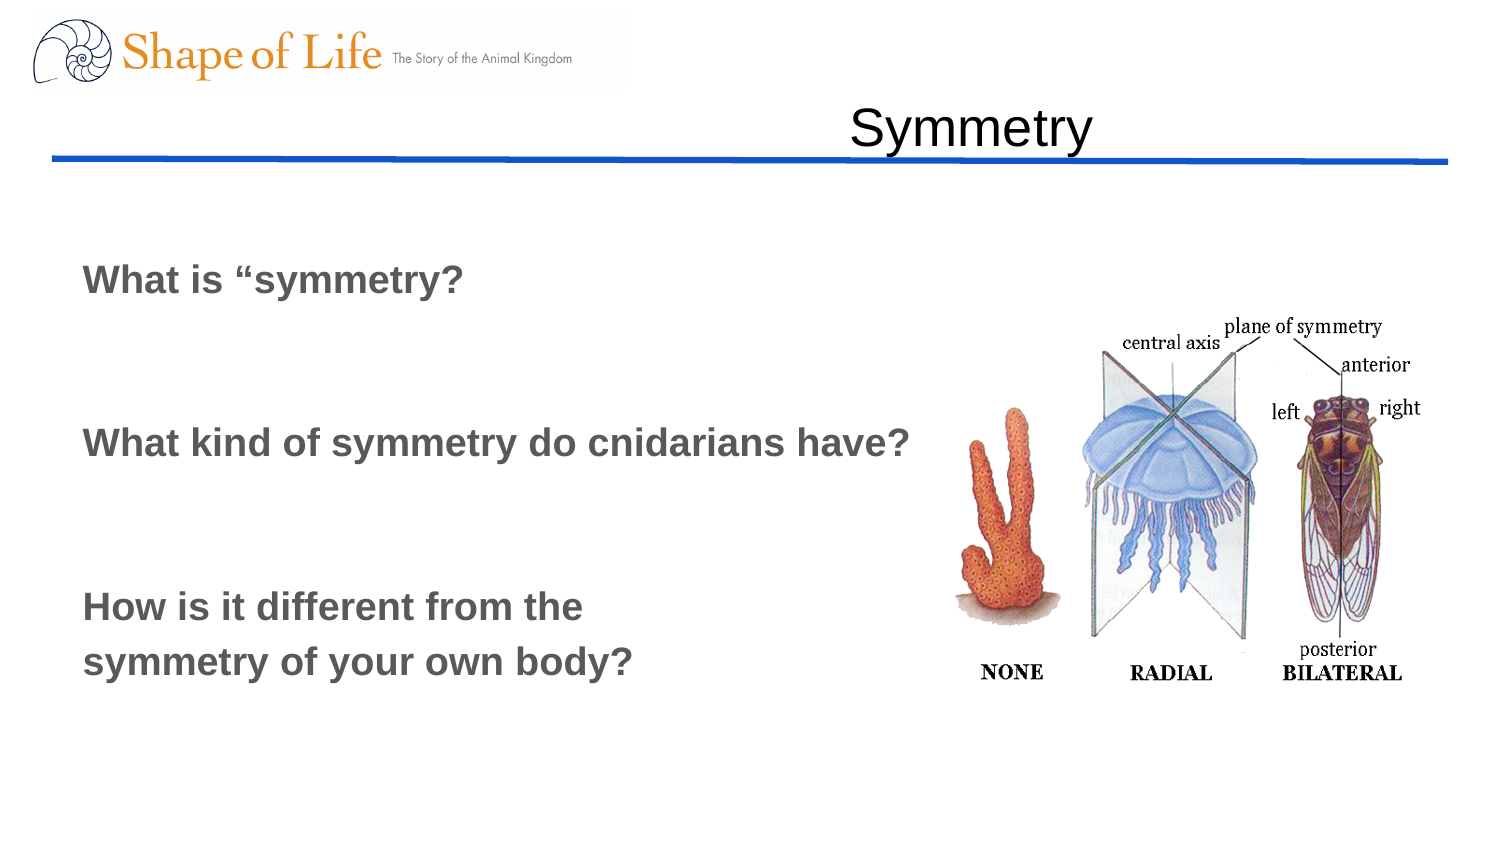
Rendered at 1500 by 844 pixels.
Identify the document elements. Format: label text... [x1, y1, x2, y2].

picture [31, 12, 629, 90]
title Symmetry [84, 67, 1482, 162]
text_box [51, 158, 1449, 162]
list What is “symmetry? What kind of symmetry do cnidarians have? How is it different from the symmetry of your own body? [67, 231, 1466, 792]
picture [936, 304, 1424, 698]
